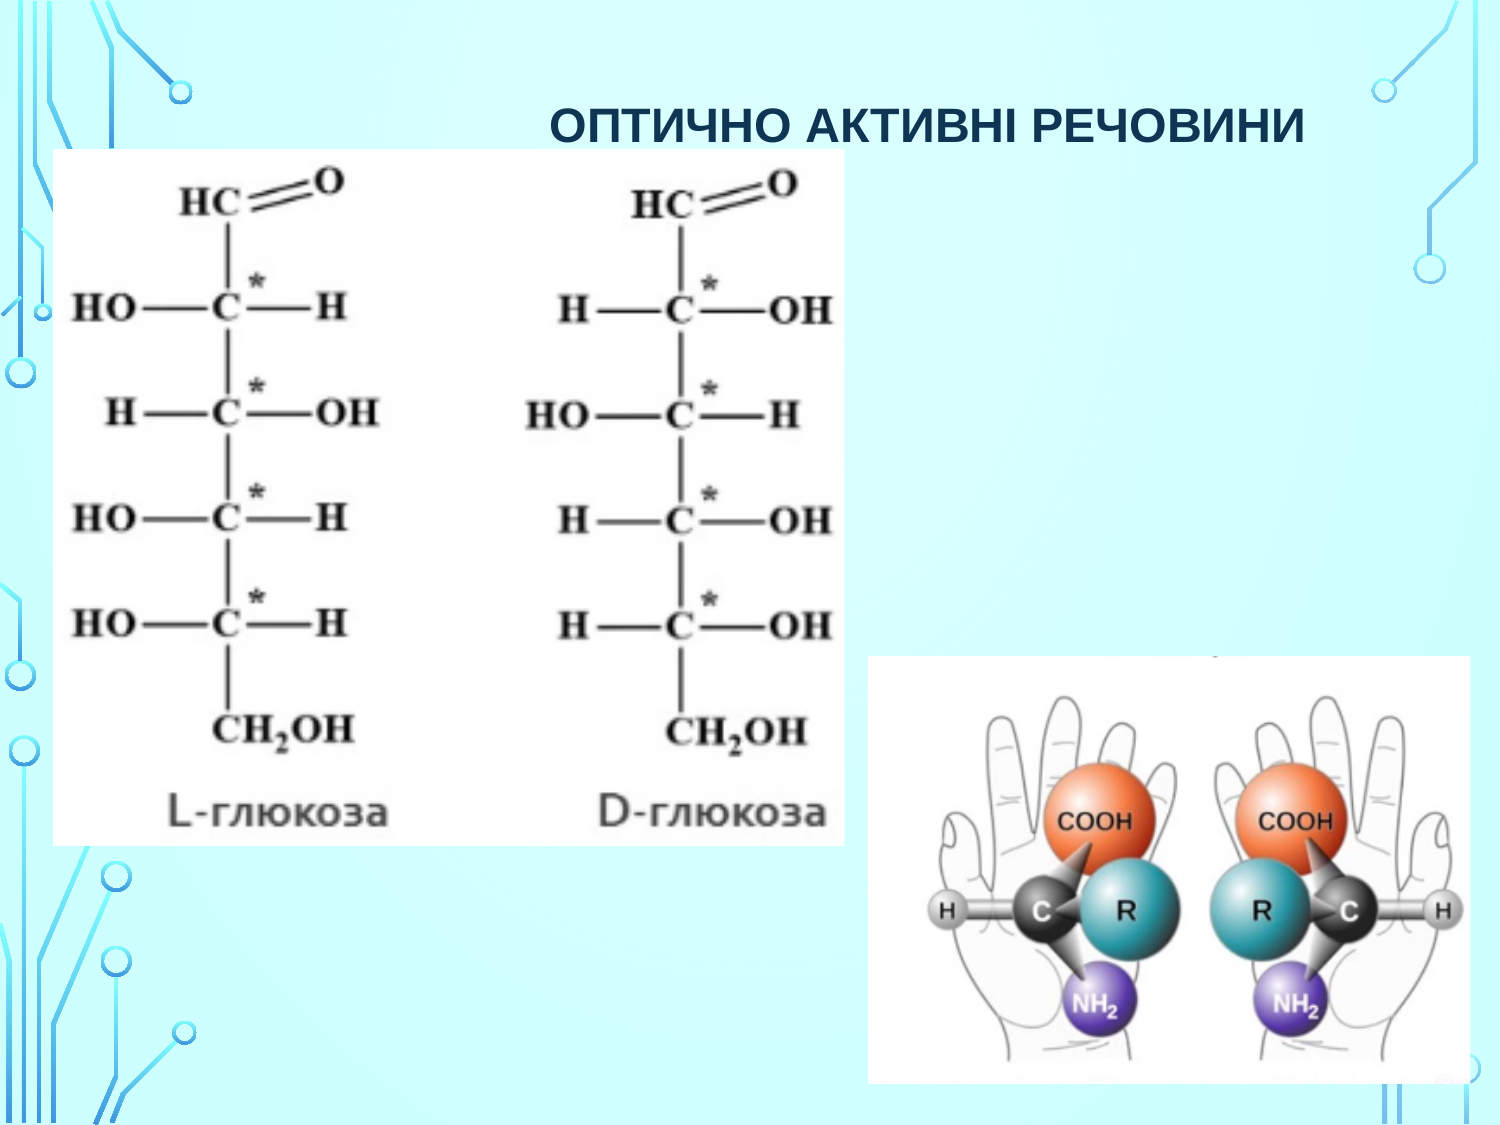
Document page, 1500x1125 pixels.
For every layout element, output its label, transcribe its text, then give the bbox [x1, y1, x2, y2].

picture [52, 148, 845, 847]
text_box ОПТИЧНО АКТИВНІ РЕЧОВИНИ [534, 30, 1323, 160]
picture [867, 656, 1471, 1084]
